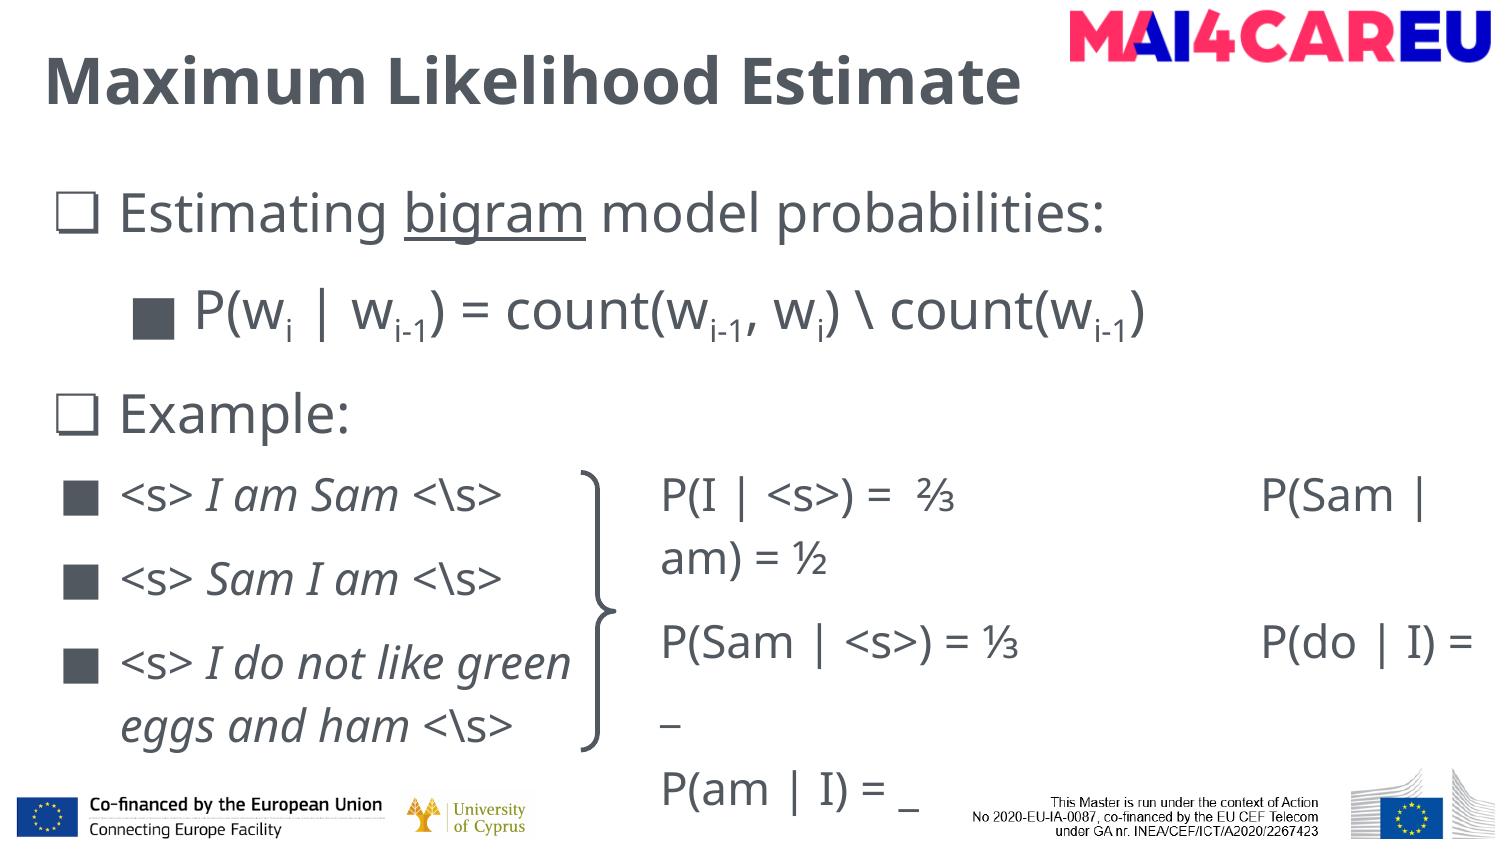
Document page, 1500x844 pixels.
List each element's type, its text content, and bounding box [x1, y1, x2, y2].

picture [398, 789, 537, 839]
list P(I | <s>) = ⅔ P(Sam | am) = ½ P(Sam | <s>) = ⅓ P(do | I) = _ P(am | I) = _ P(</s> | Sam) = _ [650, 447, 1500, 726]
list Estimating bigram model probabilities: P(wi | wi-1) = count(wi-1, wi) \ count(wi-1) Example: [33, 158, 1464, 437]
list <s> I am Sam <\s> <s> Sam I am <\s> <s> I do not like green eggs and ham <\s> [35, 447, 613, 726]
text_box [580, 472, 615, 751]
picture [11, 784, 394, 844]
title Maximum Likelihood Estimate [33, 29, 1464, 103]
picture [1069, 0, 1497, 71]
picture [970, 765, 1500, 839]
